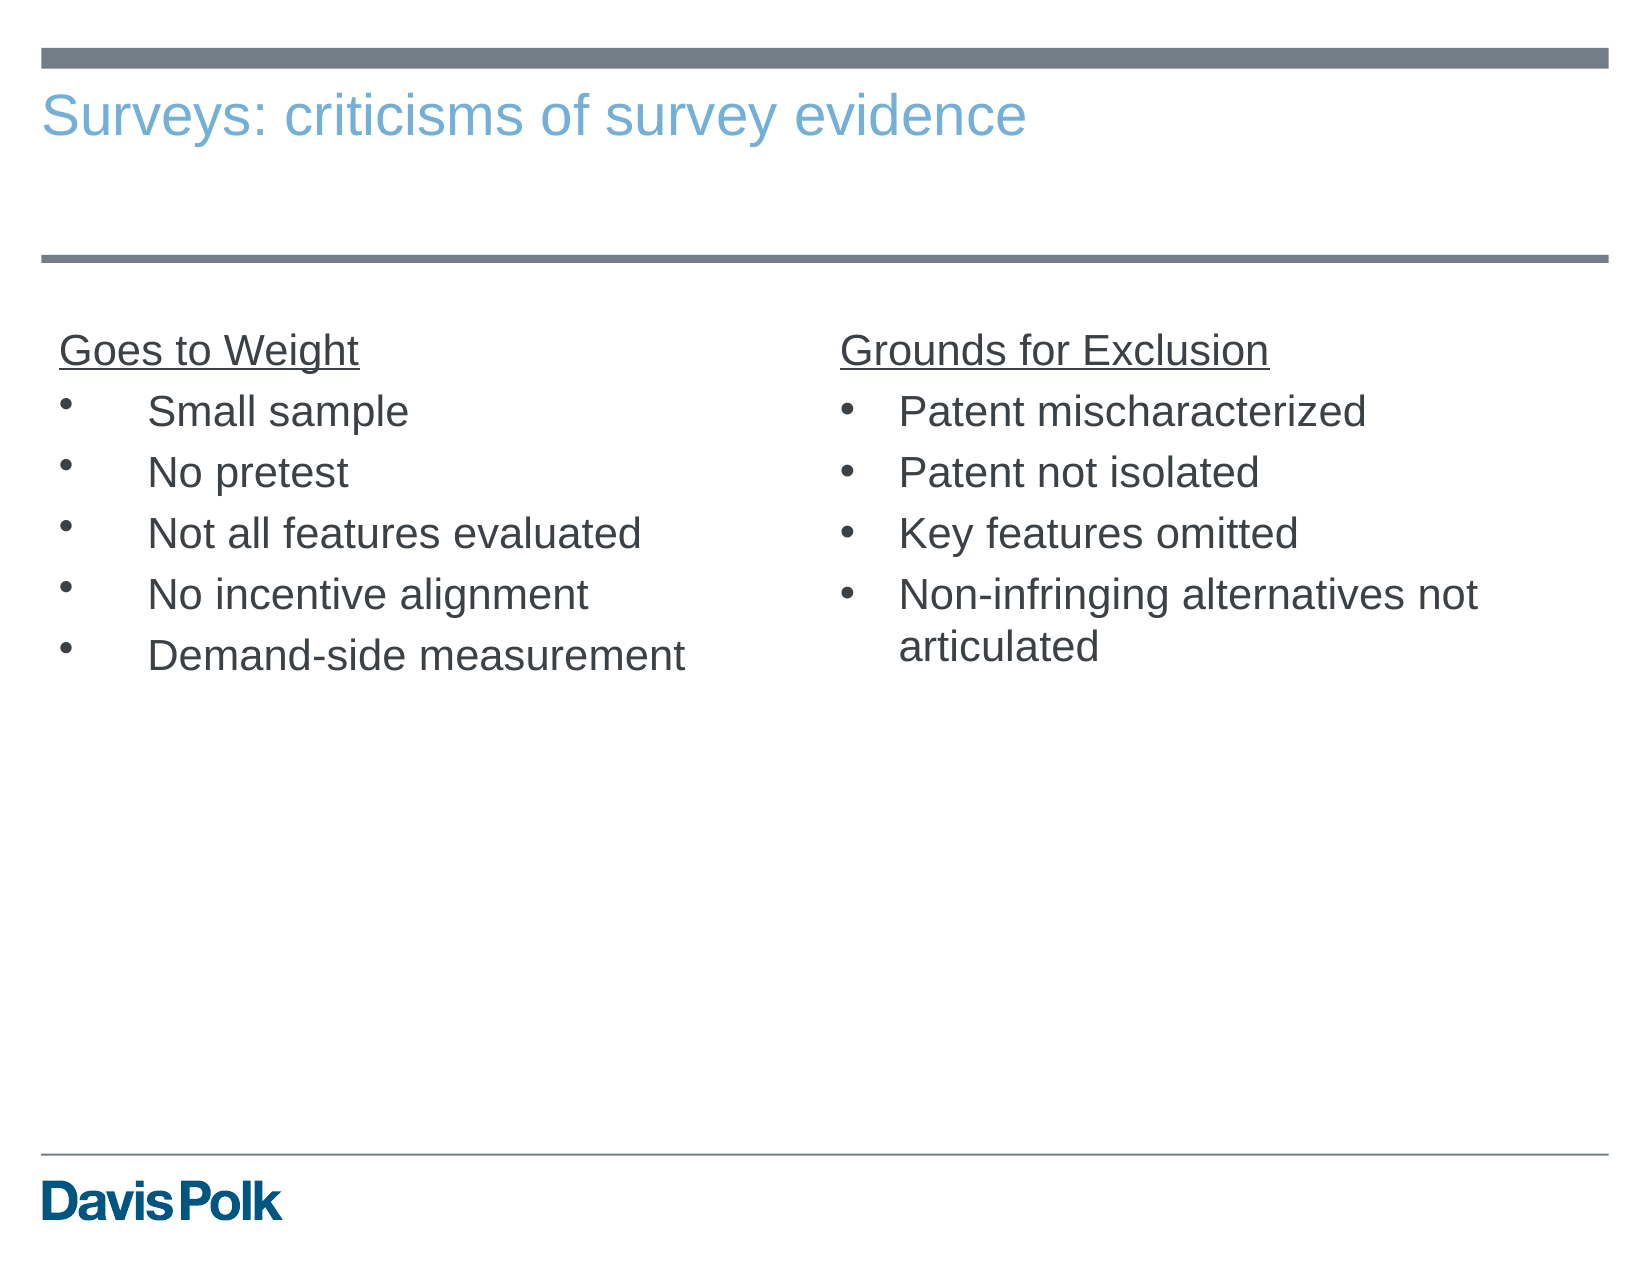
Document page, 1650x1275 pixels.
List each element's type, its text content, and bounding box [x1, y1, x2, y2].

title Surveys: criticisms of survey evidence [41, 84, 1609, 255]
text_box Goes to Weight Small sample No pretest Not all features evaluated No incentive alignment Demand-side measurement [44, 314, 702, 739]
text_box Grounds for Exclusion Patent mischaracterized Patent not isolated Key features omitted Non-infringing alternatives not articulated [824, 314, 1545, 731]
